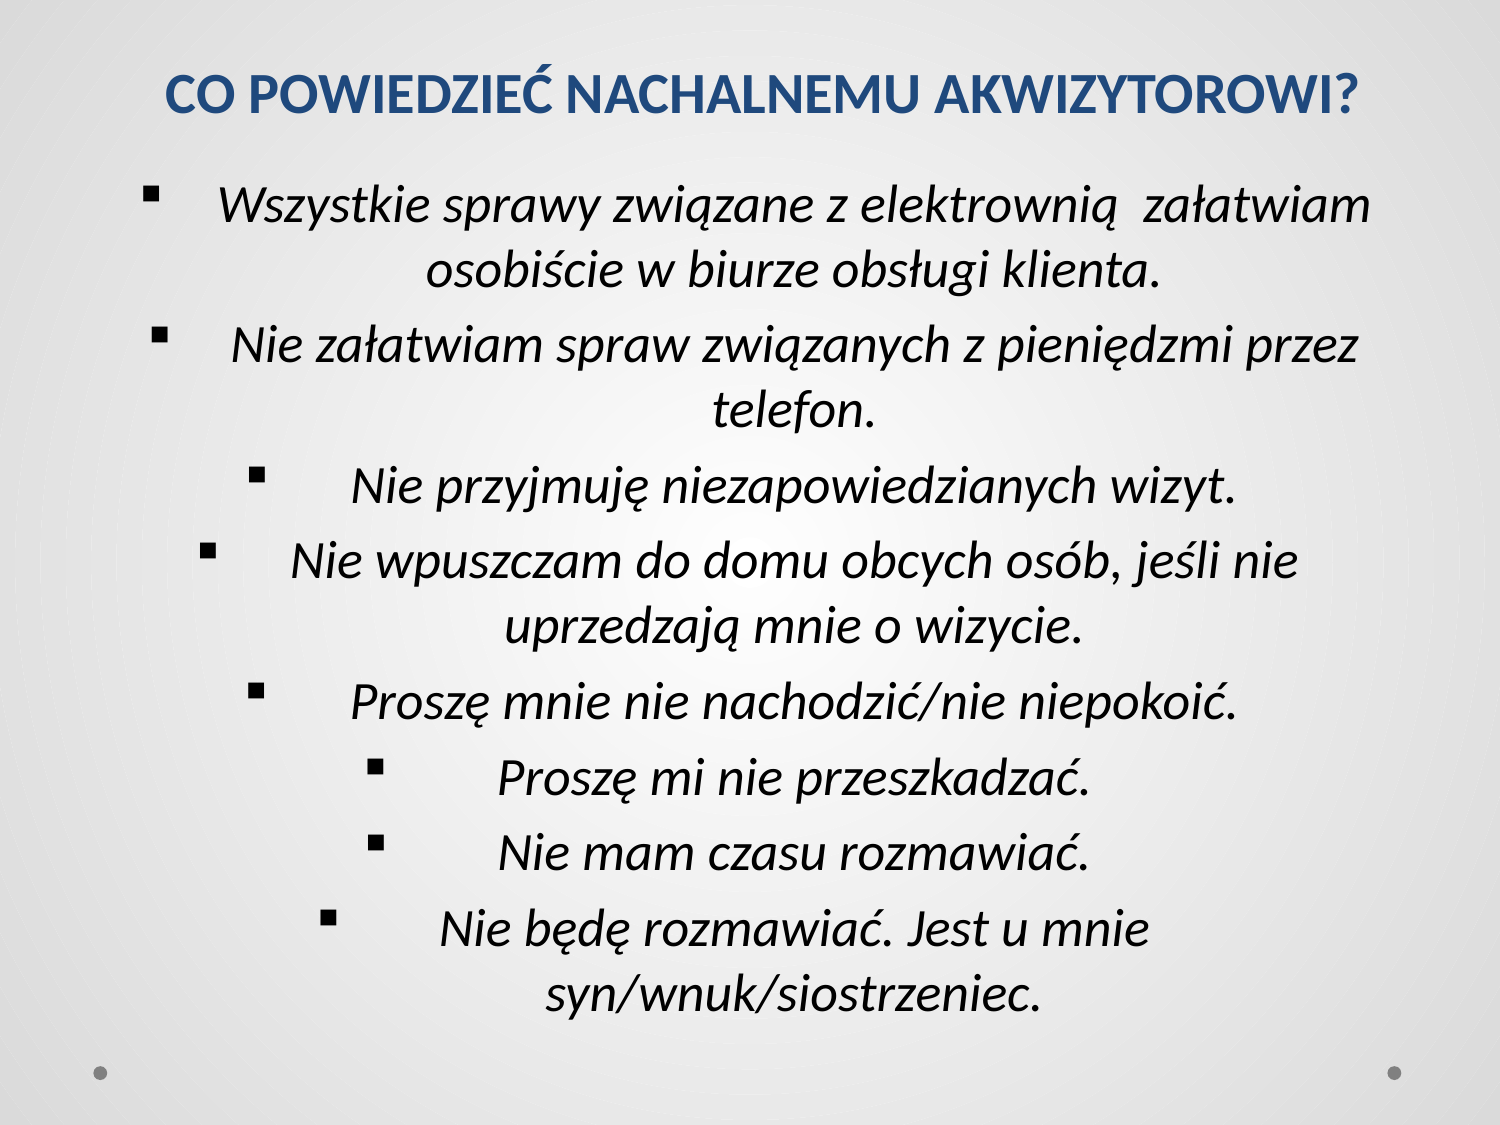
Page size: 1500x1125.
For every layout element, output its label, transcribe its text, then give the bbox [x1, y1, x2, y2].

subtitle Wszystkie sprawy związane z elektrownią załatwiam osobiście w biurze obsługi klienta. Nie załatwiam spraw związanych z pieniędzmi przez telefon. Nie przyjmuję niezapowiedzianych wizyt. Nie wpuszczam do domu obcych osób, jeśli nie uprzedzają mnie o wizycie. Proszę mnie nie nachodzić/nie niepokoić. Proszę mi nie przeszkadzać. Nie mam czasu rozmawiać. Nie będę rozmawiać. Jest u mnie syn/wnuk/siostrzeniec. [123, 160, 1400, 1035]
title CO POWIEDZIEĆ NACHALNEMU AKWIZYTOROWI? [147, 54, 1380, 133]
